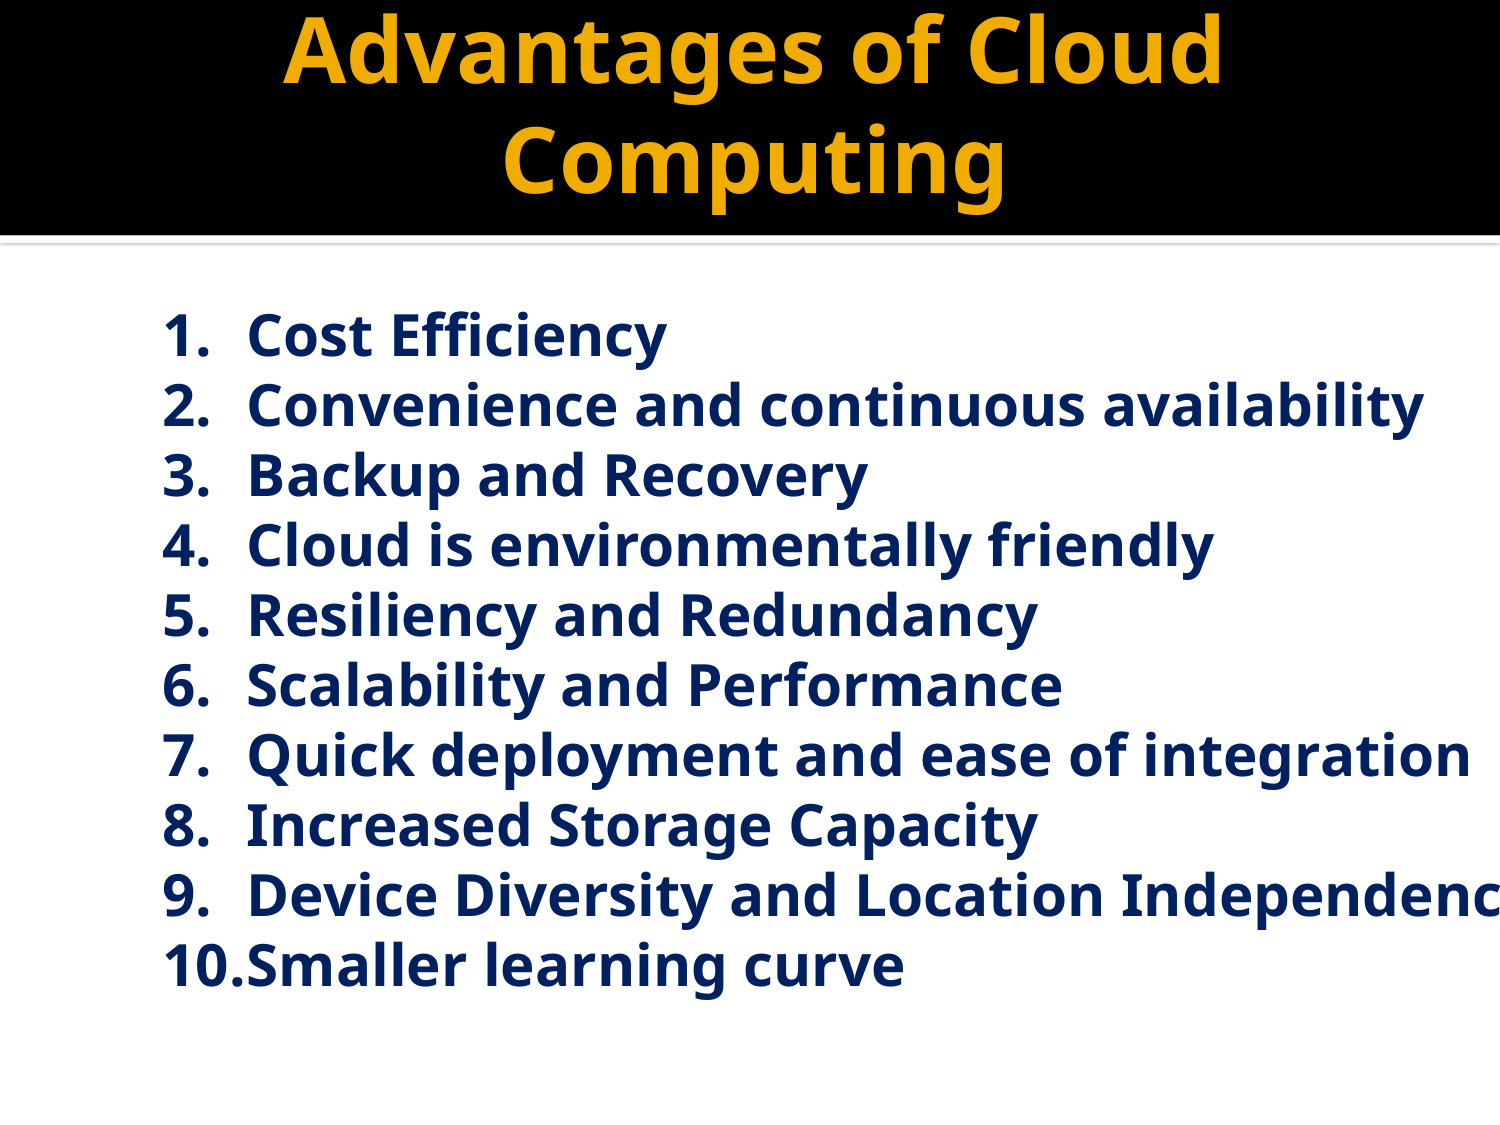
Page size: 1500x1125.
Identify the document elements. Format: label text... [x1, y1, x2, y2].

text_box Cost Efficiency Convenience and continuous availability Backup and Recovery Cloud is environmentally friendly Resiliency and Redundancy Scalability and Performance Quick deployment and ease of integration Increased Storage Capacity Device Diversity and Location Independence Smaller learning curve [147, 290, 1500, 1125]
title Advantages of Cloud Computing [76, 54, 1427, 261]
